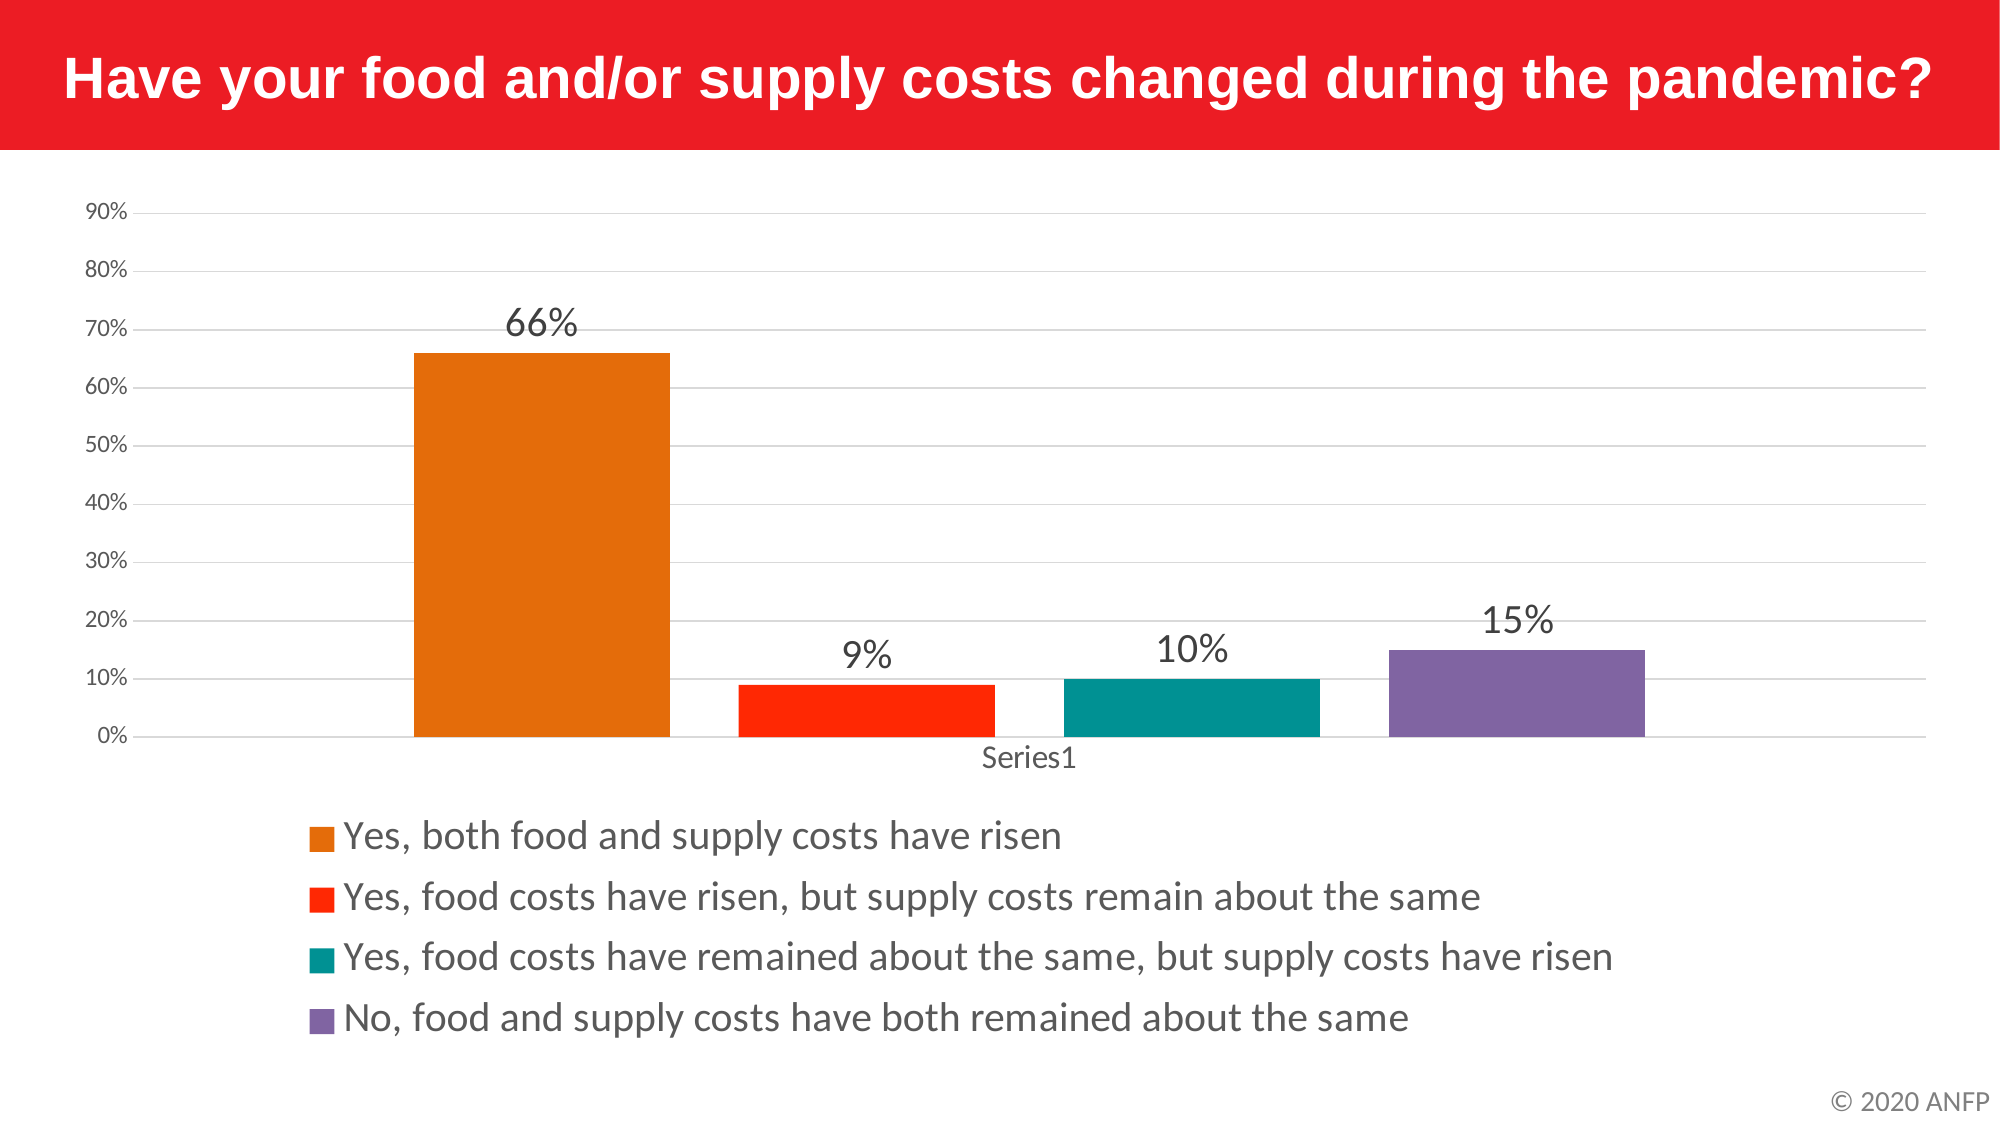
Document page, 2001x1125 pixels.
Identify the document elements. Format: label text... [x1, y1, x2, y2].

text_box © 2020 ANFP [1812, 1074, 2000, 1125]
text_box [0, 0, 2000, 152]
text_box Have your food and/or supply costs changed during the pandemic? [49, 18, 1975, 132]
chart [48, 187, 1951, 1088]
